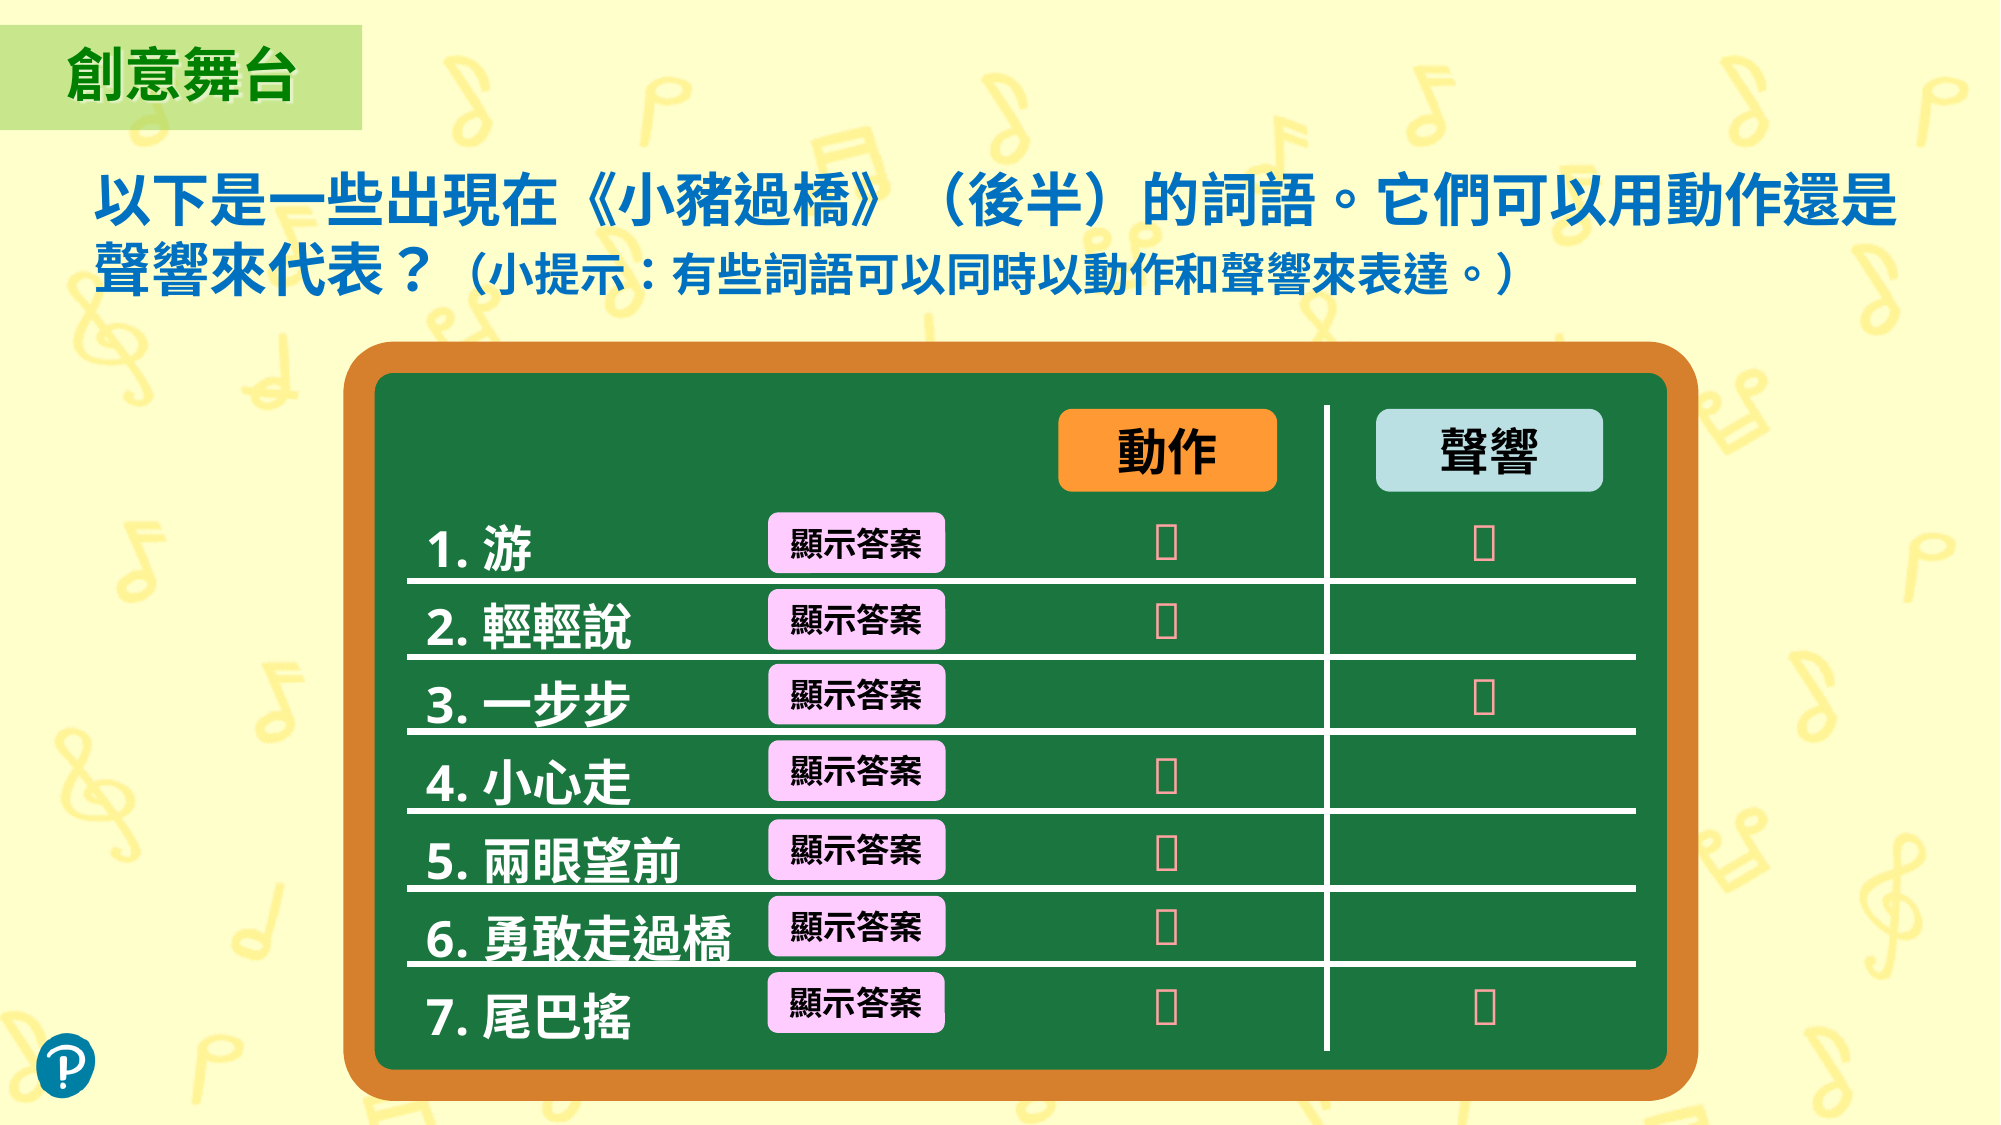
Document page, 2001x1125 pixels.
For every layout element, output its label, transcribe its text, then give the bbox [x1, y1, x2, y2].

text_box 動作 [1058, 408, 1278, 492]
text_box 顯示答案 [768, 820, 946, 880]
text_box 游 輕輕說 一步步 小心走 兩眼望前 勇敢走過橋 尾巴搖 [411, 665, 774, 728]
picture [0, 0, 2001, 1125]
text_box 顯示答案 [768, 896, 946, 957]
text_box  [1136, 588, 1207, 656]
text_box 游 輕輕說 一步步 小心走 兩眼望前 勇敢走過橋 尾巴搖 [411, 820, 774, 885]
text_box 游 輕輕說 一步步 小心走 兩眼望前 勇敢走過橋 尾巴搖 [411, 588, 774, 654]
text_box 聲響 [1376, 408, 1604, 492]
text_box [0, 24, 363, 131]
text_box 顯示答案 [768, 512, 946, 574]
text_box  [1136, 973, 1207, 1043]
text_box [358, 357, 1683, 1086]
text_box  [1137, 820, 1207, 887]
text_box 游 輕輕說 一步步 小心走 兩眼望前 勇敢走過橋 尾巴搖 [411, 492, 774, 580]
text_box 以下是一些出現在《小豬過橋》（後半）的詞語。它們可以用動作還是聲響來代表？（小提示：有些詞語可以同時以動作和聲響來表達。） [78, 155, 1931, 311]
text_box  [1455, 973, 1525, 1043]
text_box 游 輕輕說 一步步 小心走 兩眼望前 勇敢走過橋 尾巴搖 [411, 740, 774, 808]
text_box  [1454, 665, 1525, 730]
text_box 顯示答案 [768, 740, 946, 801]
text_box  [1454, 504, 1525, 579]
text_box 顯示答案 [768, 589, 946, 650]
text_box 顯示答案 [768, 665, 946, 725]
text_box 游 輕輕說 一步步 小心走 兩眼望前 勇敢走過橋 尾巴搖 [411, 896, 774, 961]
text_box  [1136, 503, 1207, 578]
text_box 游 輕輕說 一步步 小心走 兩眼望前 勇敢走過橋 尾巴搖 [411, 973, 774, 1053]
text_box  [1136, 896, 1207, 963]
text_box  [1136, 740, 1207, 810]
text_box 顯示答案 [767, 973, 945, 1033]
